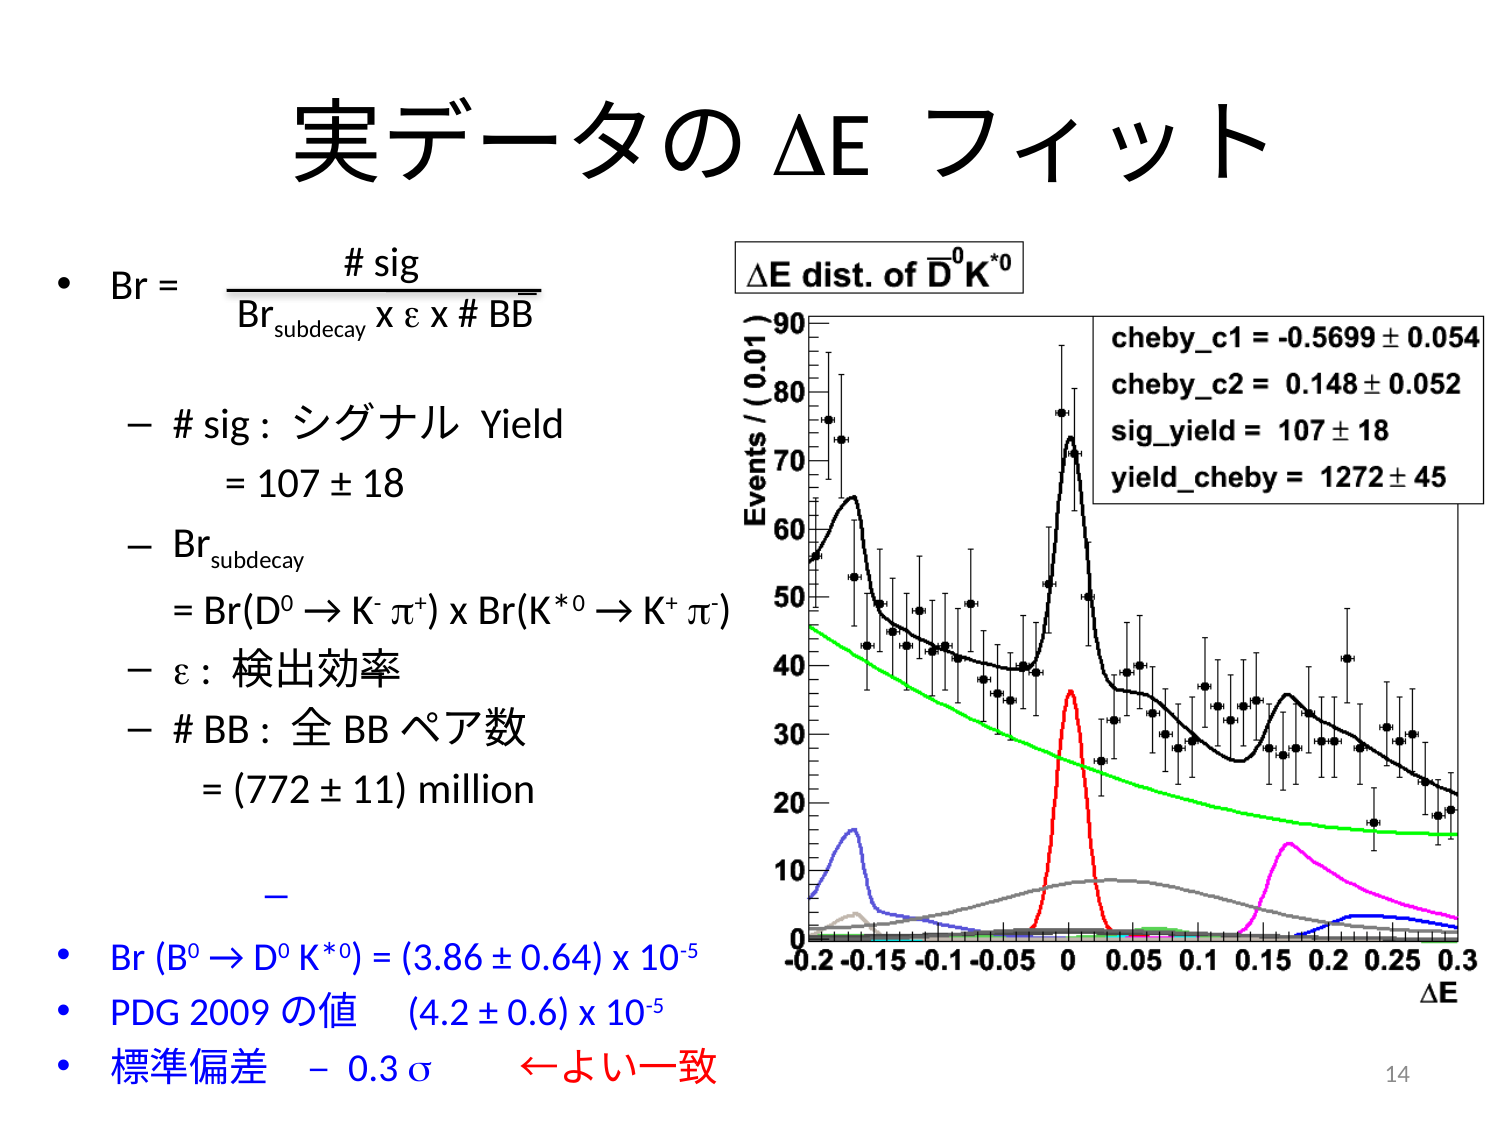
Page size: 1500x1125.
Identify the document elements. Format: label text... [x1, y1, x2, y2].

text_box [213, 227, 558, 344]
text_box _ [250, 839, 328, 910]
title 実データのDE フィット [75, 45, 1425, 233]
slide_number 14 [1074, 1042, 1425, 1103]
text_box _ [346, 616, 424, 687]
list Br = # sig : シグナル Yield = 107 ± 18 Brsubdecay = Br(D0 → K- p+) x Br(K*0 → K+ p-) e : 検出効率 # BB : 全BBペア数 = (772 ± 11) million Br (B0 → D0 K*0) = (3.86 ± 0.64) x 10-5 PDG 2009の値 (4.2 ± 0.6) x 10-5 標準偏差 – 0.3 s ←よい一致 [41, 193, 1328, 1103]
picture [729, 239, 1500, 1013]
text_box _ [220, 616, 301, 687]
